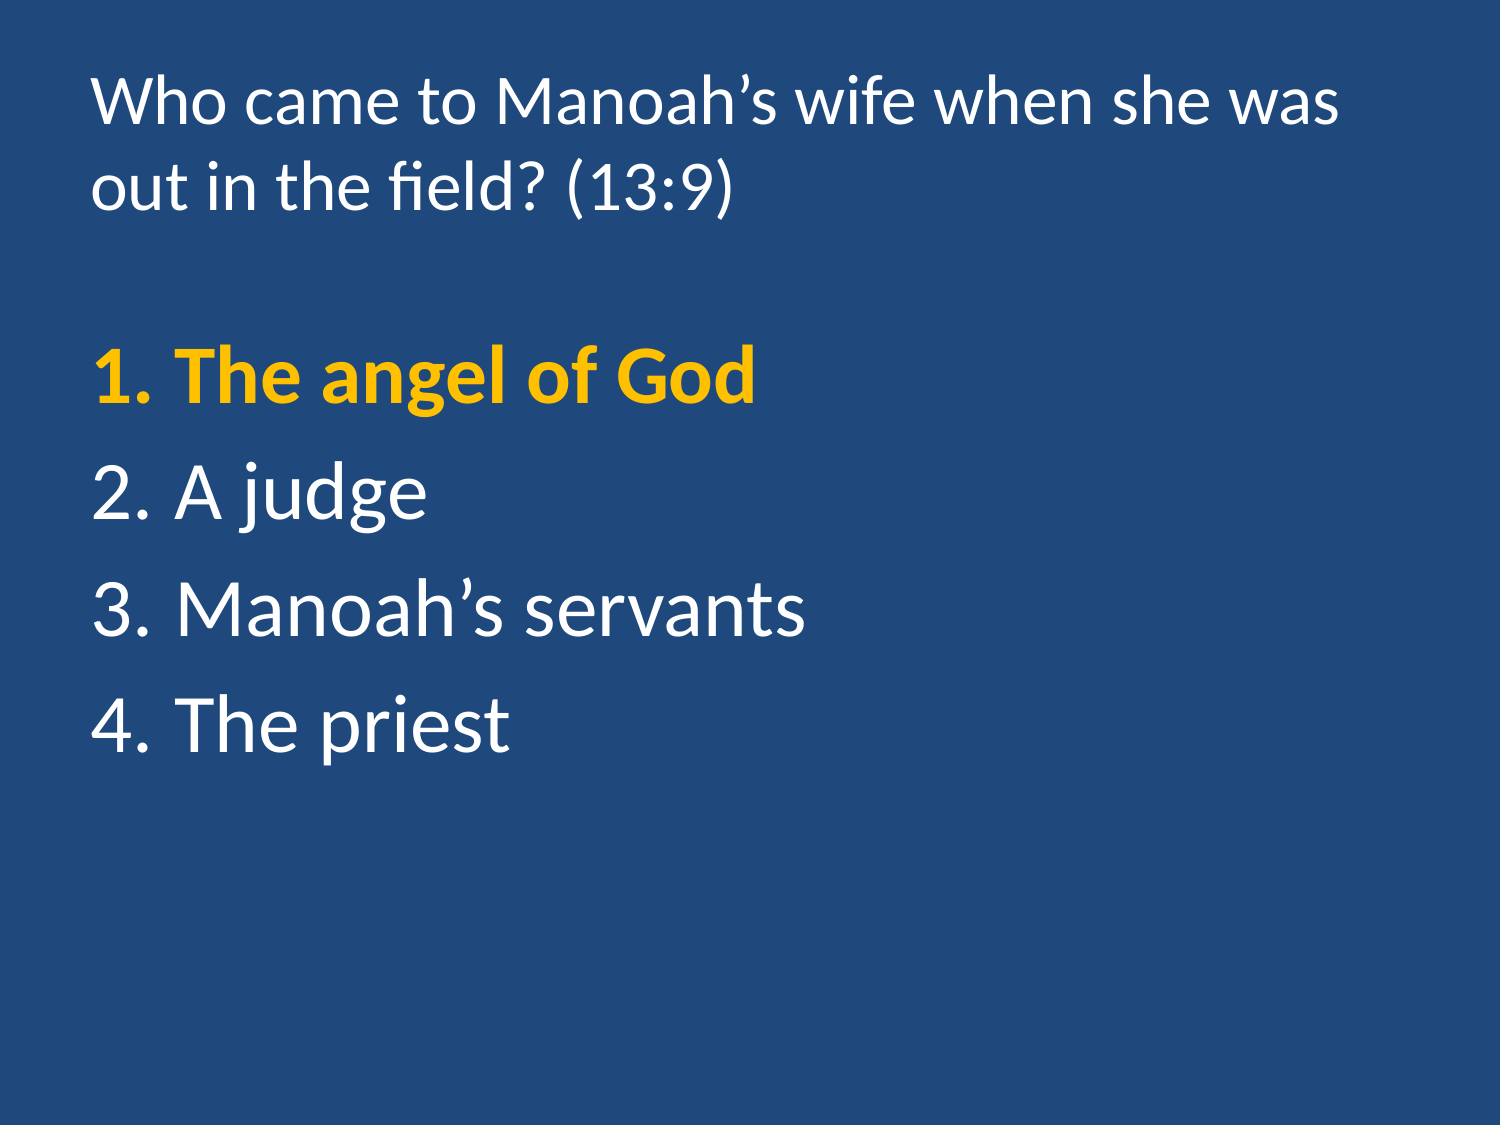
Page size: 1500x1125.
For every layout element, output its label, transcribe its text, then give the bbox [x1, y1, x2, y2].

title Who came to Manoah’s wife when she was out in the field? (13:9) [75, 45, 1425, 233]
list The angel of God A judge Manoah’s servants The priest [75, 312, 1425, 1005]
